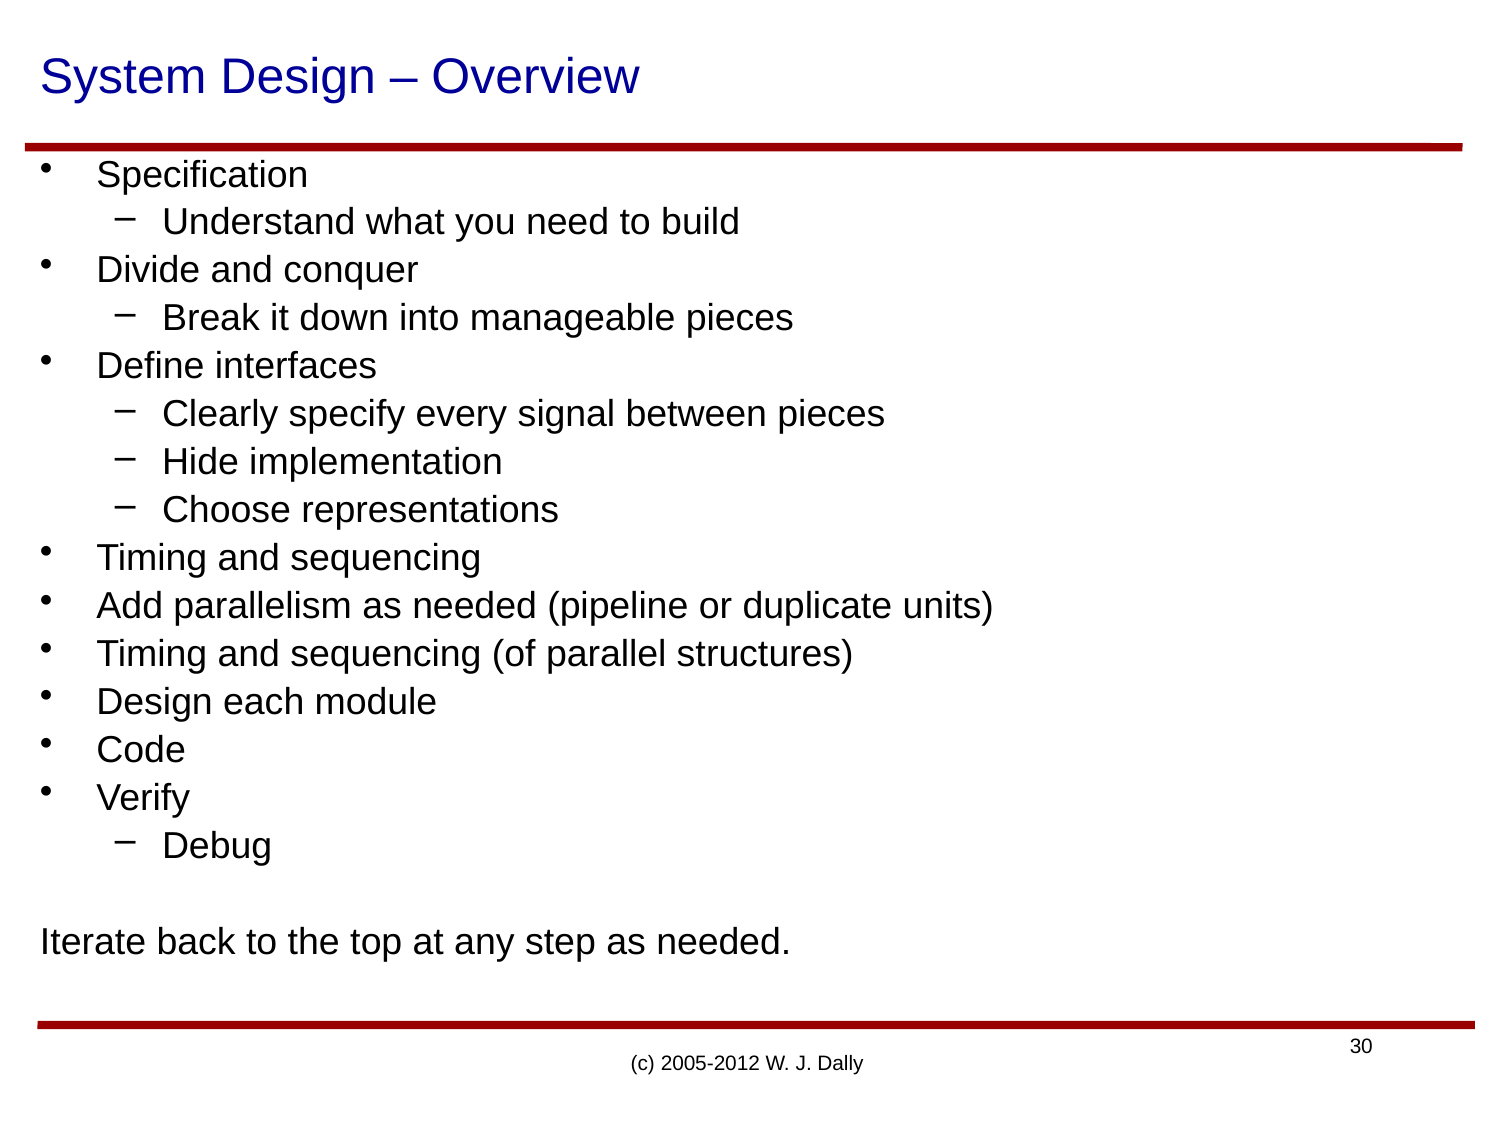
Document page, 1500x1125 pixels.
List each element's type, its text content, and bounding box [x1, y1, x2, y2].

title System Design – Overview [24, 0, 1500, 147]
footer (c) 2005-2012 W. J. Dally [512, 1025, 988, 1101]
list Specification Understand what you need to build Divide and conquer Break it down into manageable pieces Define interfaces Clearly specify every signal between pieces Hide implementation Choose representations Timing and sequencing Add parallelism as needed (pipeline or duplicate units) Timing and sequencing (of parallel structures) Design each module Code Verify Debug Iterate back to the top at any step as needed. [24, 147, 1463, 1025]
